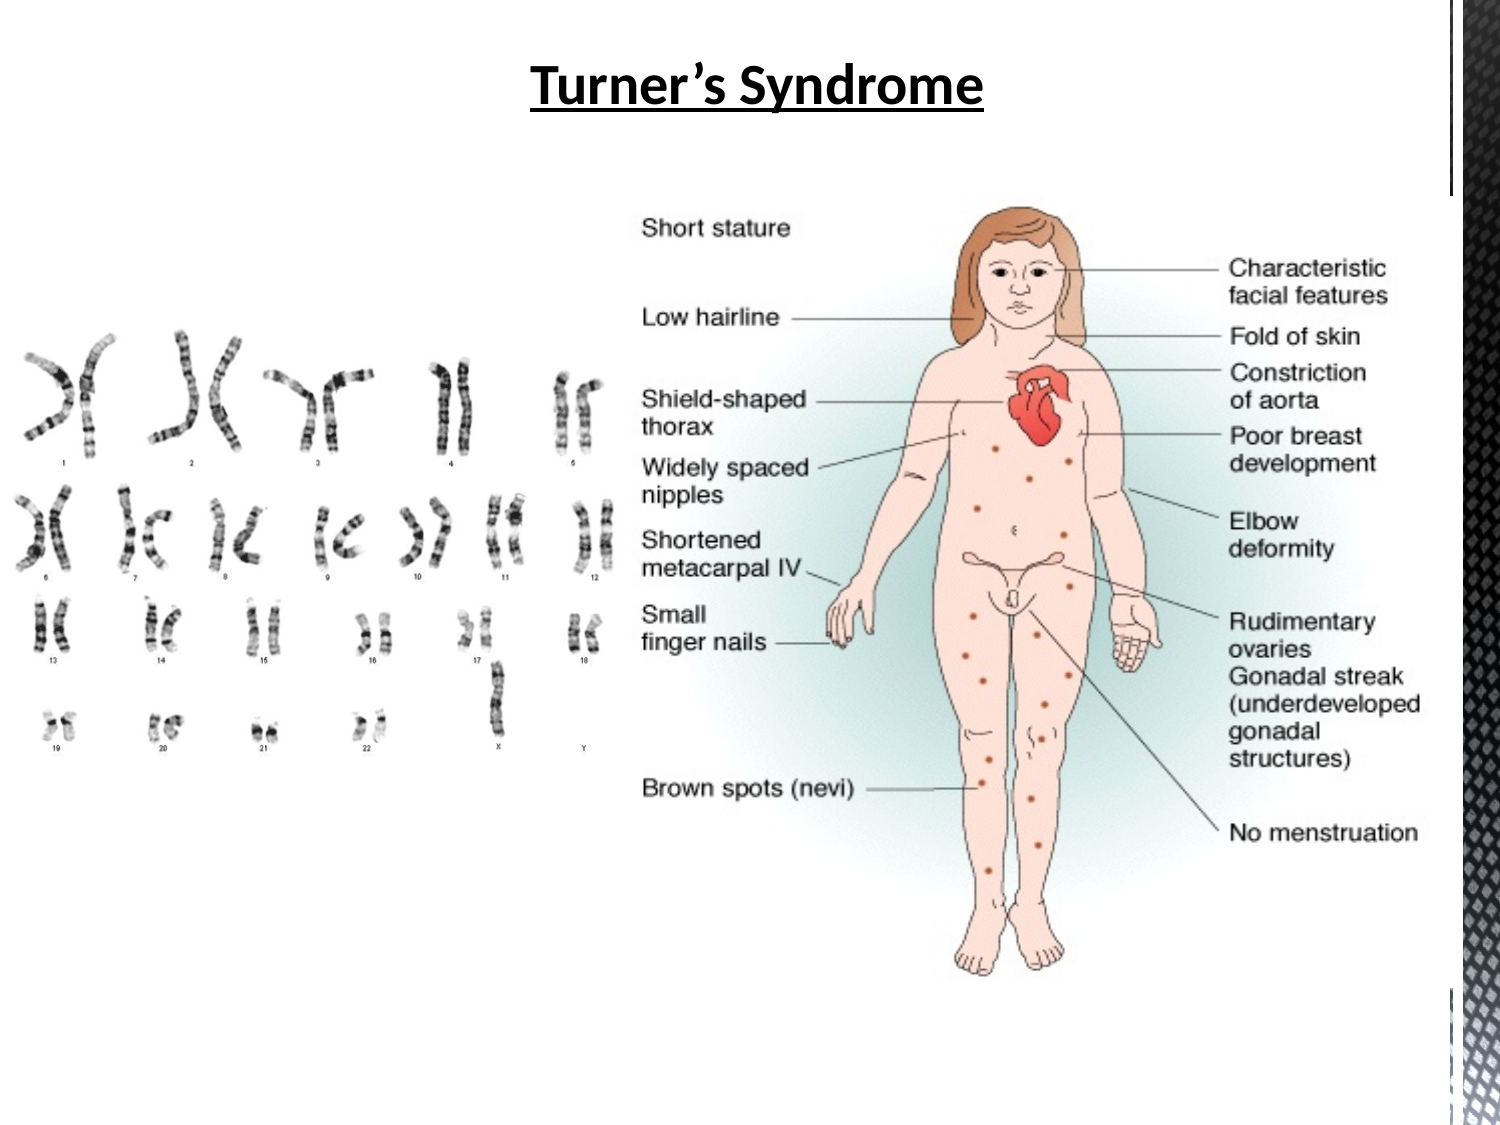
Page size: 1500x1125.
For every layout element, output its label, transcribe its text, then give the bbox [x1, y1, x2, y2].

title Turner’s Syndrome [44, 12, 1470, 150]
list [50, 149, 1475, 948]
picture [12, 0, 1500, 1125]
